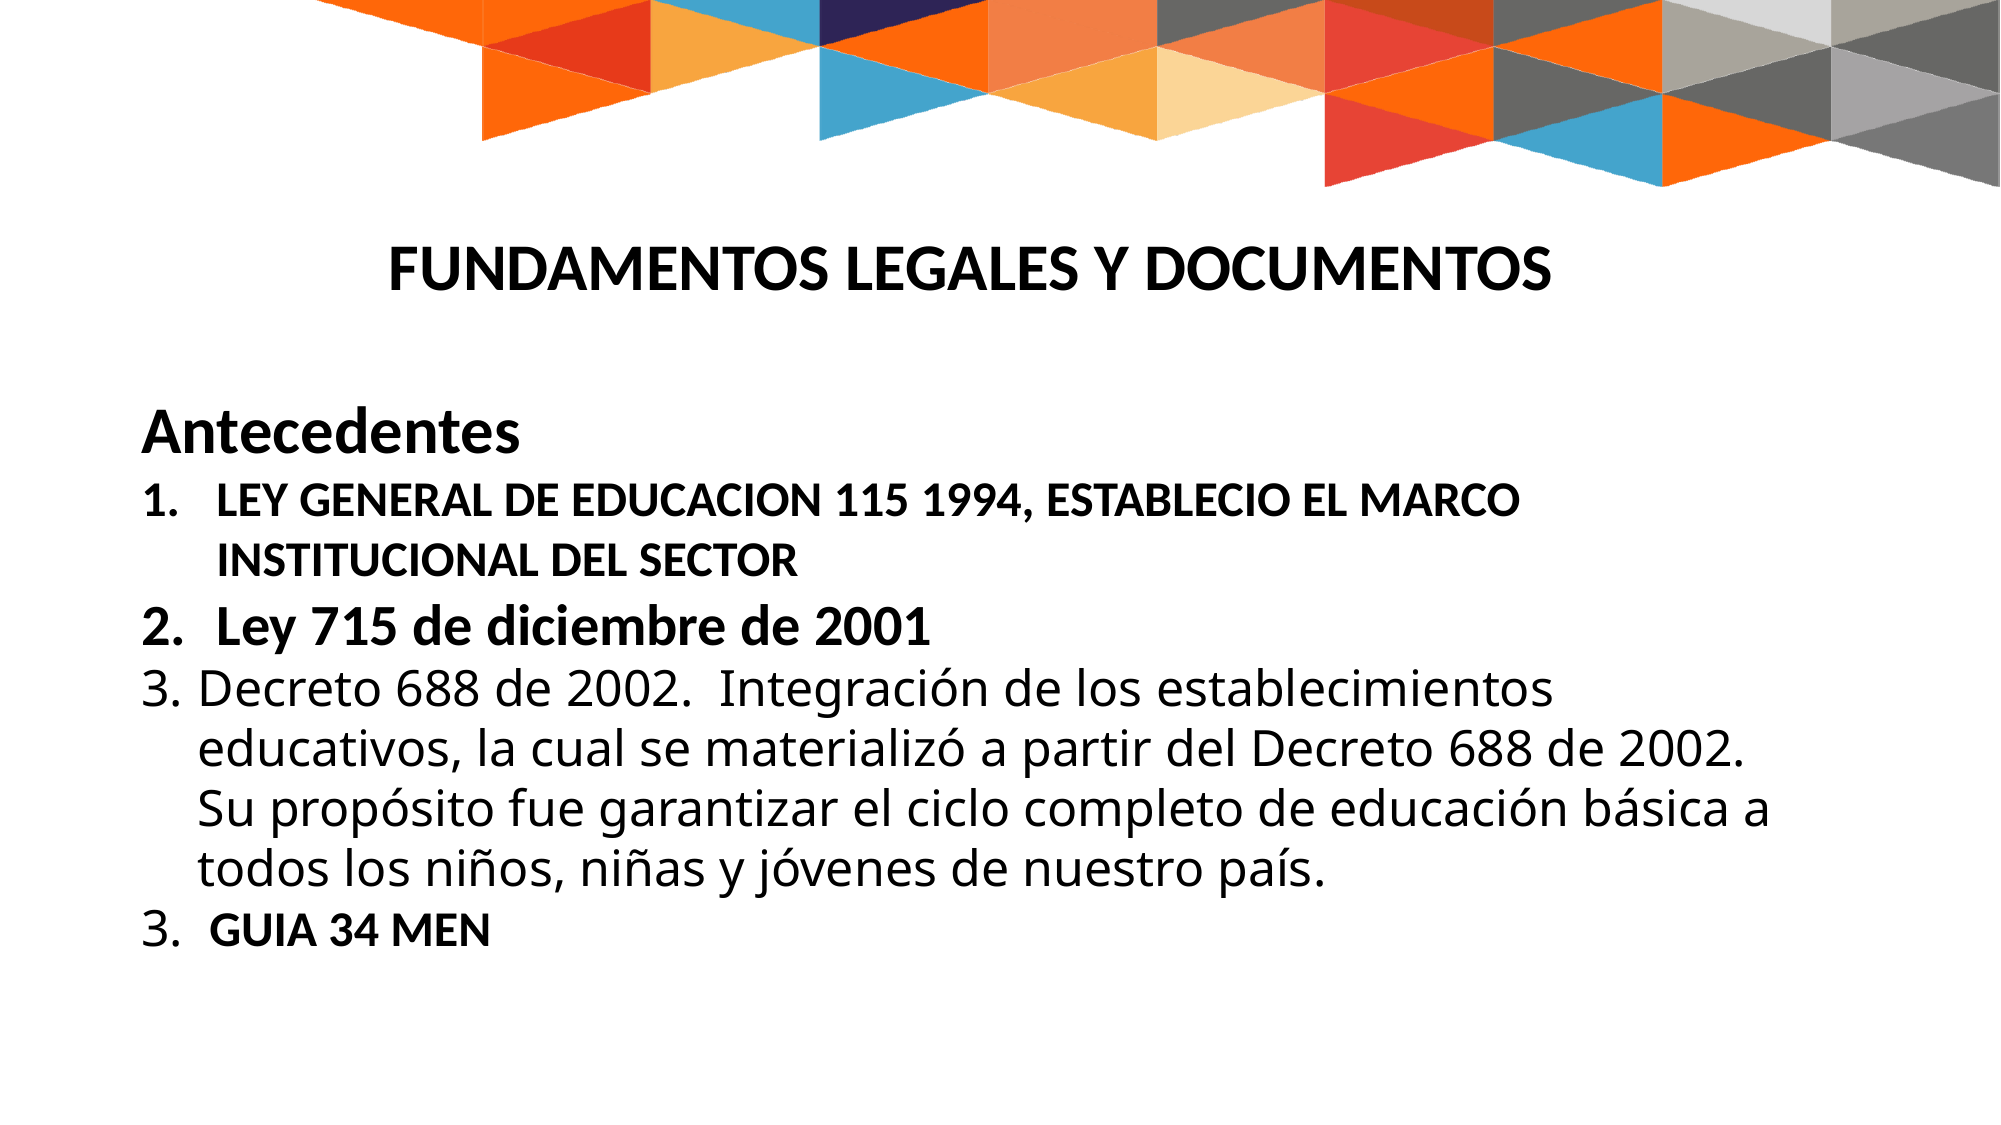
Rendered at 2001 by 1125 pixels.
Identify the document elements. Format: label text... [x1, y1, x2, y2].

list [314, 0, 2000, 187]
text_box FUNDAMENTOS LEGALES Y DOCUMENTOS Antecedentes LEY GENERAL DE EDUCACION 115 1994, ESTABLECIO EL MARCO INSTITUCIONAL DEL SECTOR Ley 715 de diciembre de 2001 Decreto 688 de 2002. Integración de los establecimientos educativos, la cual se materializó a partir del Decreto 688 de 2002. Su propósito fue garantizar el ciclo completo de educación básica a todos los niños, niñas y jóvenes de nuestro país. 3. GUIA 34 MEN [126, 199, 1798, 965]
